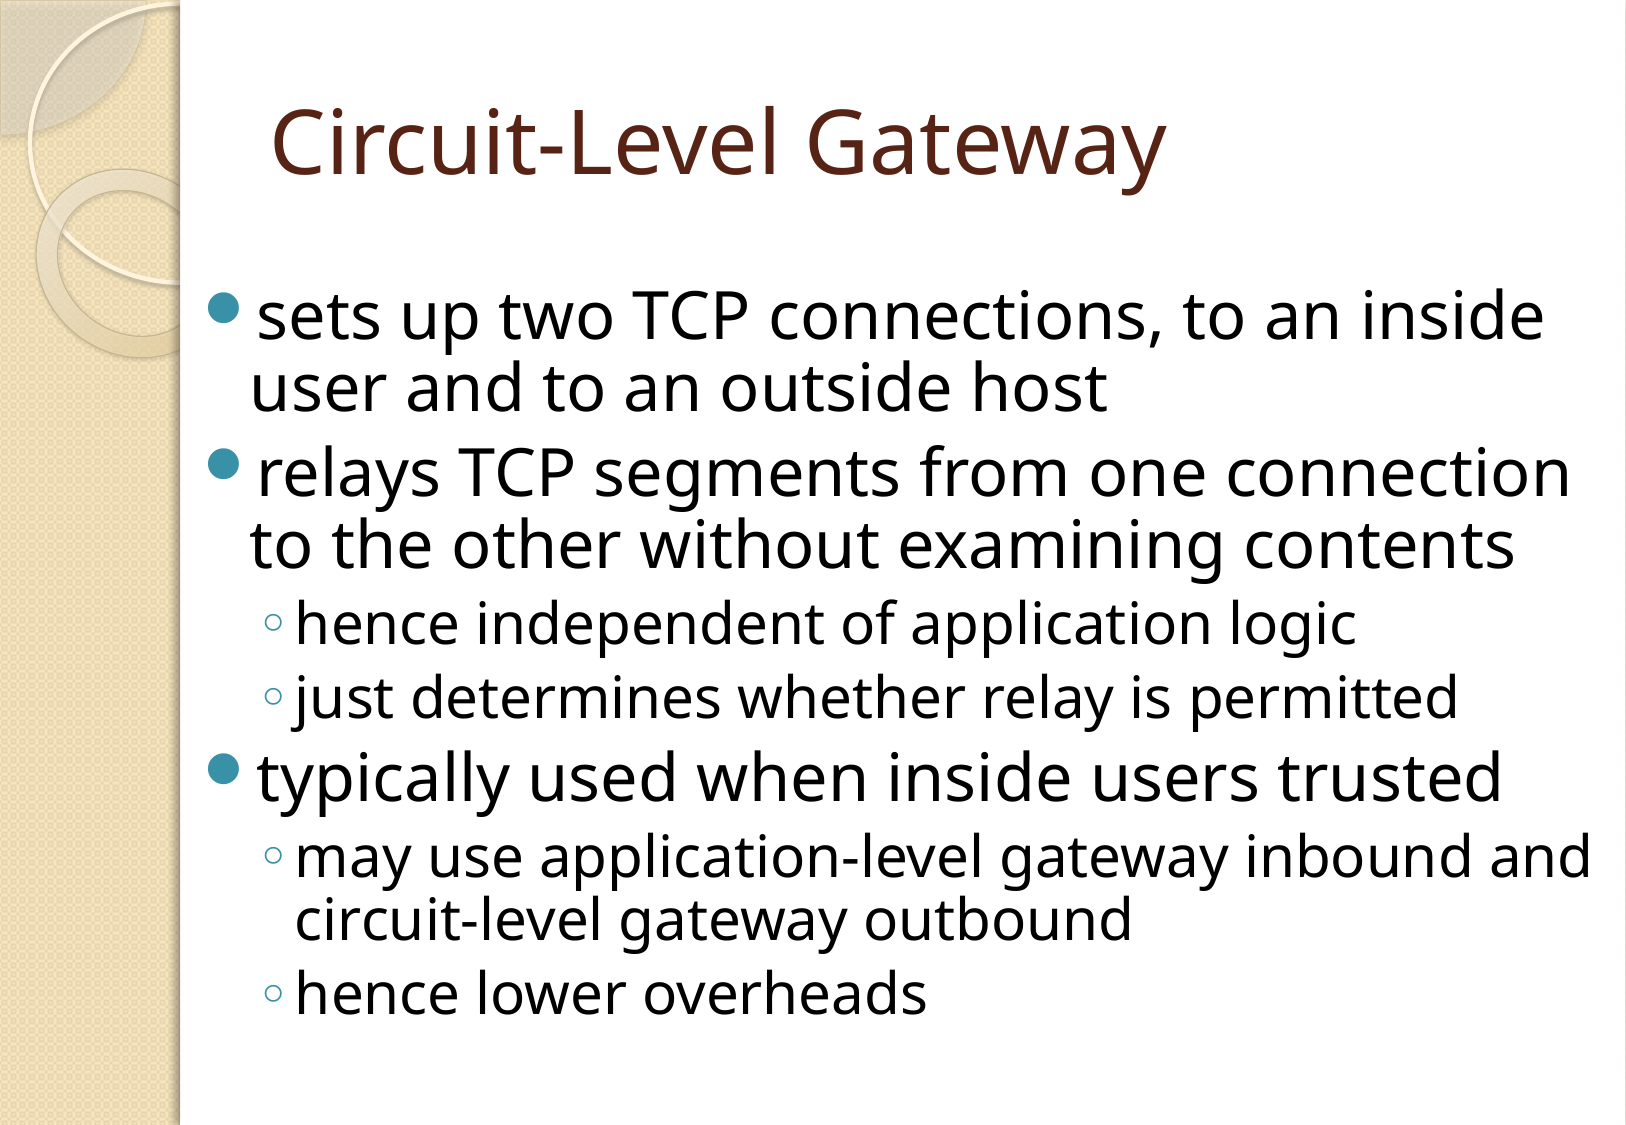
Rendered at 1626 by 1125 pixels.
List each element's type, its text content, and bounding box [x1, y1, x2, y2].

list sets up two TCP connections, to an inside user and to an outside host relays TCP segments from one connection to the other without examining contents hence independent of application logic just determines whether relay is permitted typically used when inside users trusted may use application-level gateway inbound and circuit-level gateway outbound hence lower overheads [175, 275, 1625, 1063]
title Circuit-Level Gateway [255, 45, 1588, 233]
